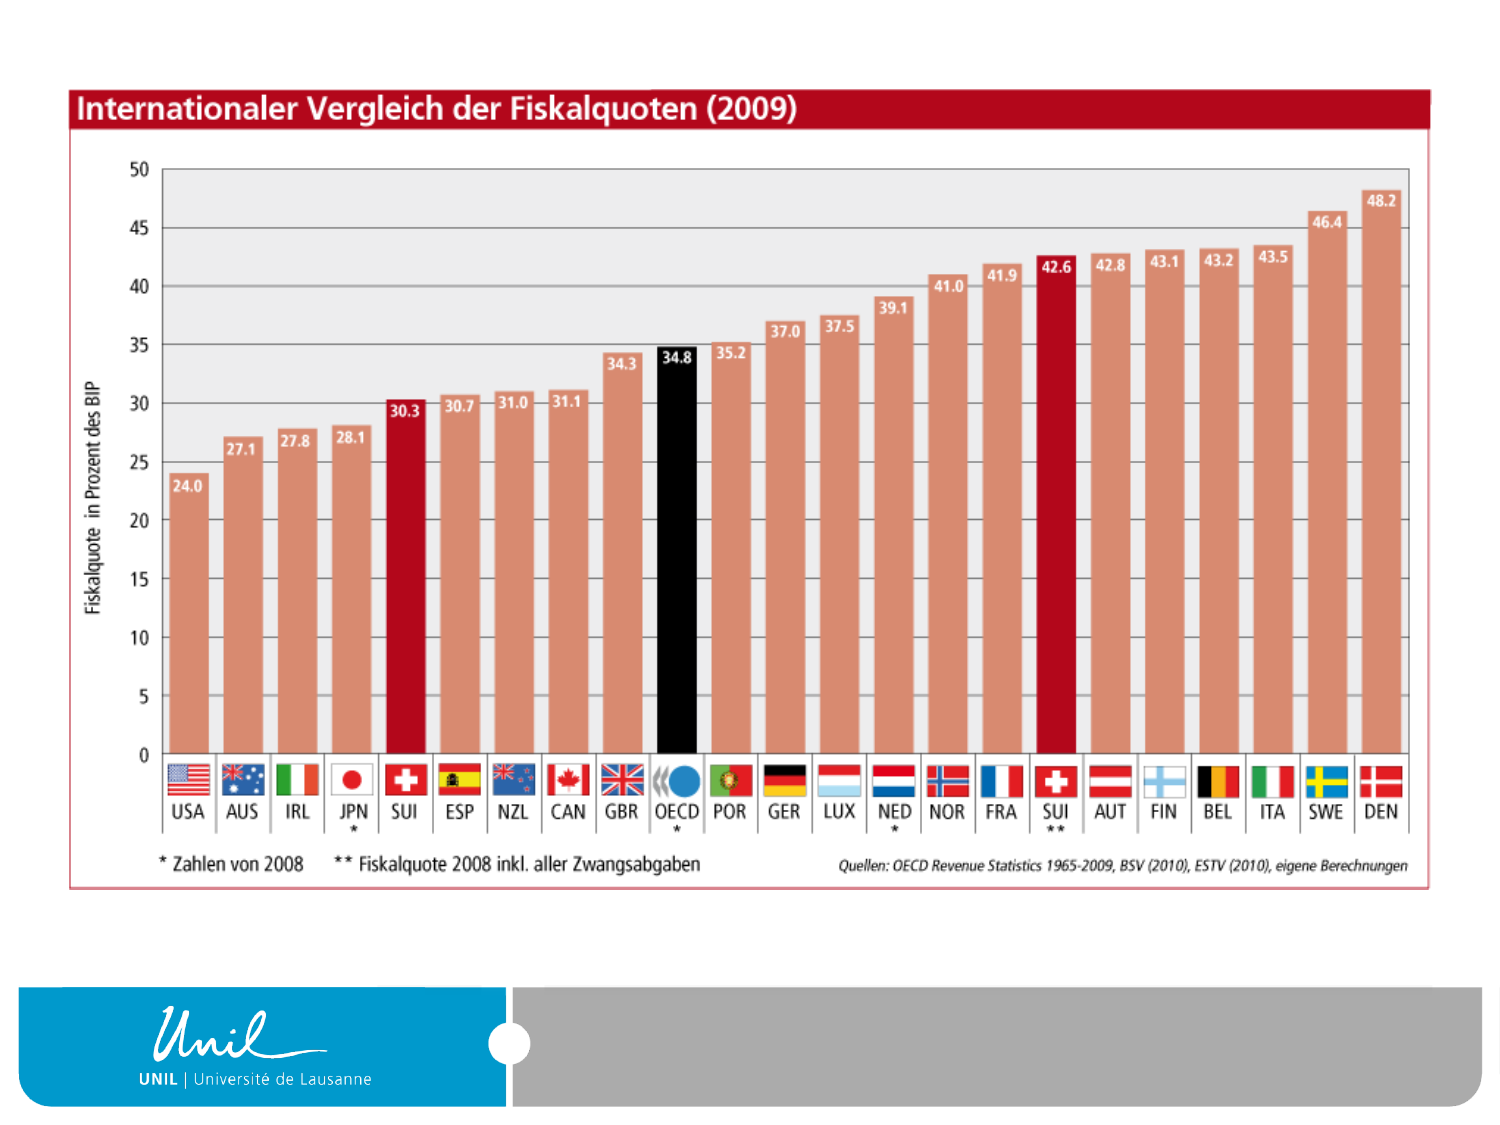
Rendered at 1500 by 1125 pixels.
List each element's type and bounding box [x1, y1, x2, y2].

picture [0, 985, 1500, 1125]
picture [67, 89, 1432, 890]
